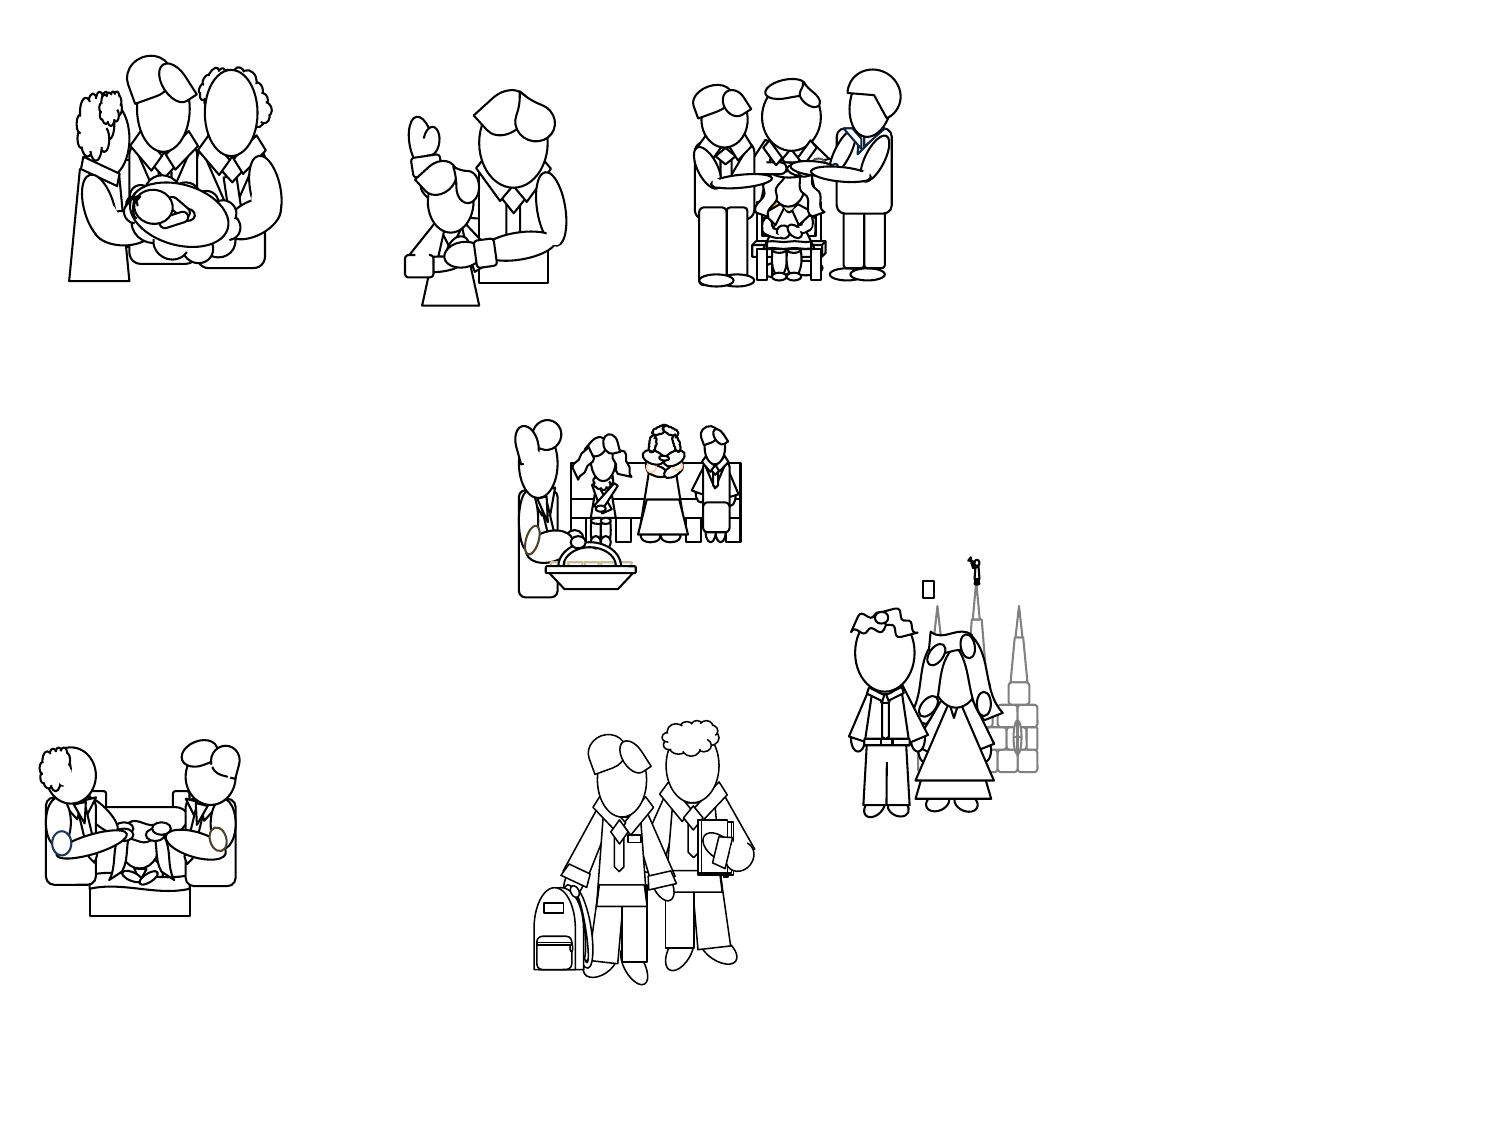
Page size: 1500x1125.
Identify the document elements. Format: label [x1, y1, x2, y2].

text_box [515, 419, 741, 598]
text_box [850, 557, 1038, 817]
text_box [533, 720, 754, 988]
text_box [692, 69, 902, 287]
text_box [68, 55, 282, 282]
text_box [404, 92, 566, 306]
text_box [39, 740, 240, 917]
